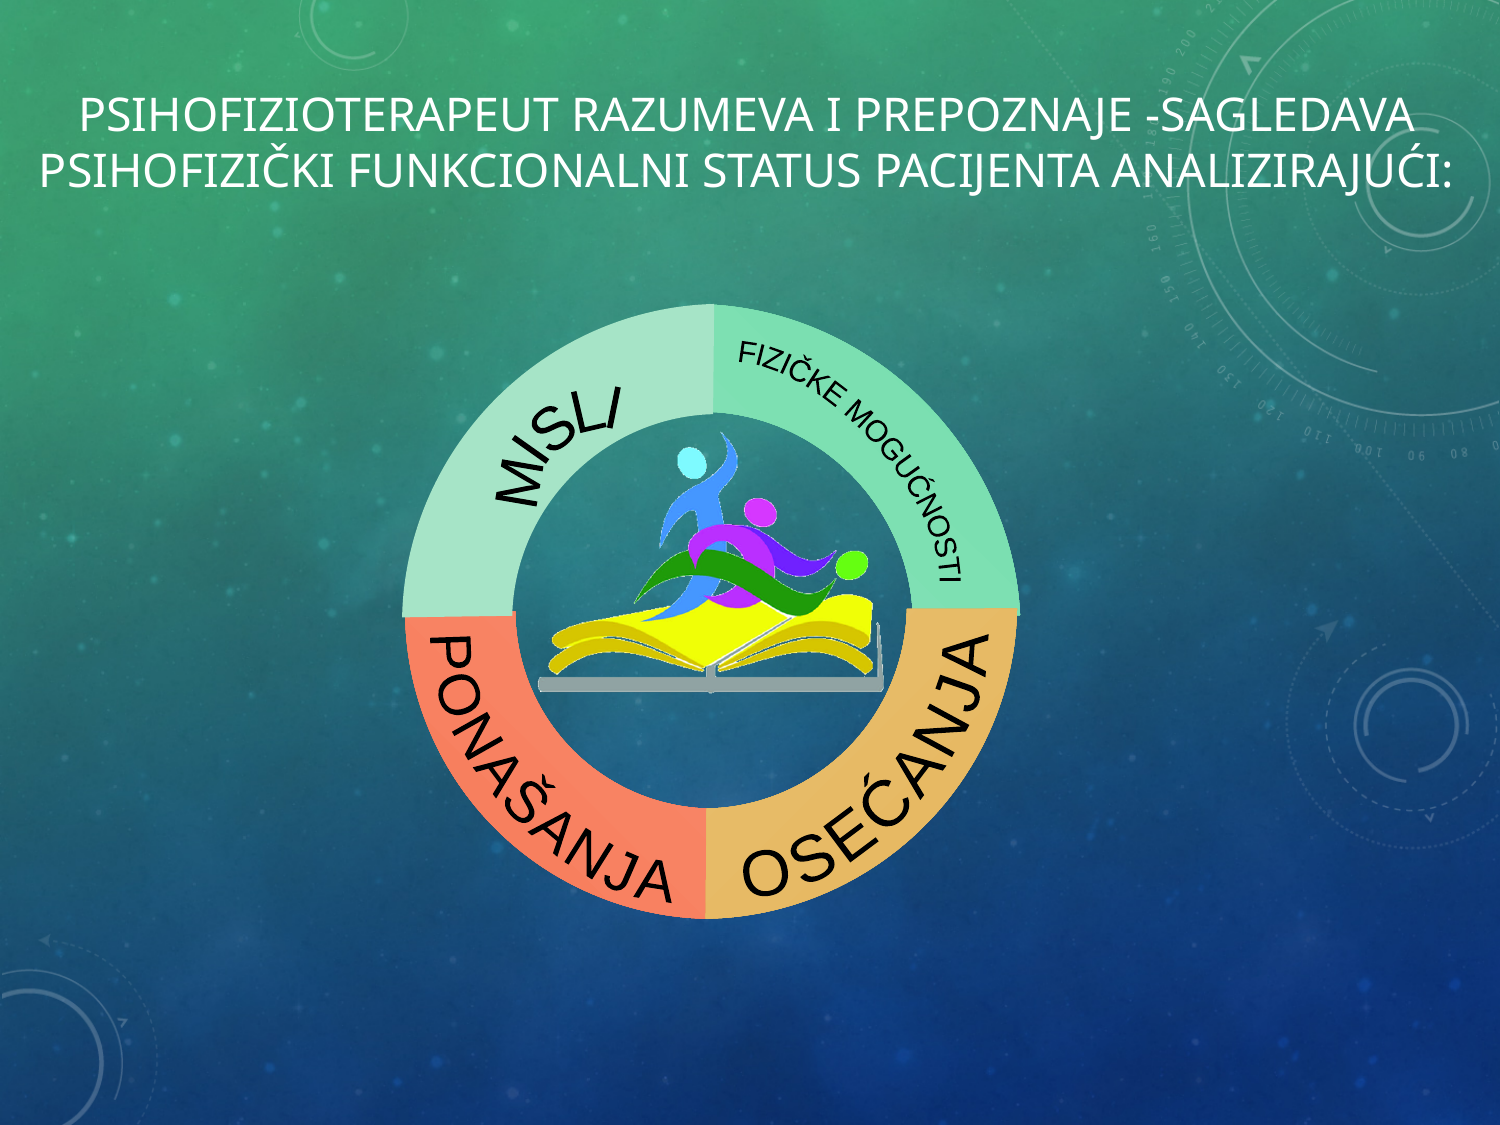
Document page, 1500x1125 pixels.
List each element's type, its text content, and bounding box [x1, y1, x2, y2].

picture [0, 0, 1500, 1125]
text_box [402, 433, 466, 618]
text_box [714, 304, 940, 418]
text_box [949, 429, 1021, 616]
text_box [705, 608, 1018, 919]
text_box [478, 303, 715, 418]
title Psihofizioterapeut razumeva i prepoznaje -sagledava psihofizički funkcionalni status pacijenta analizirajući: [0, 54, 1497, 228]
text_box [405, 617, 706, 919]
